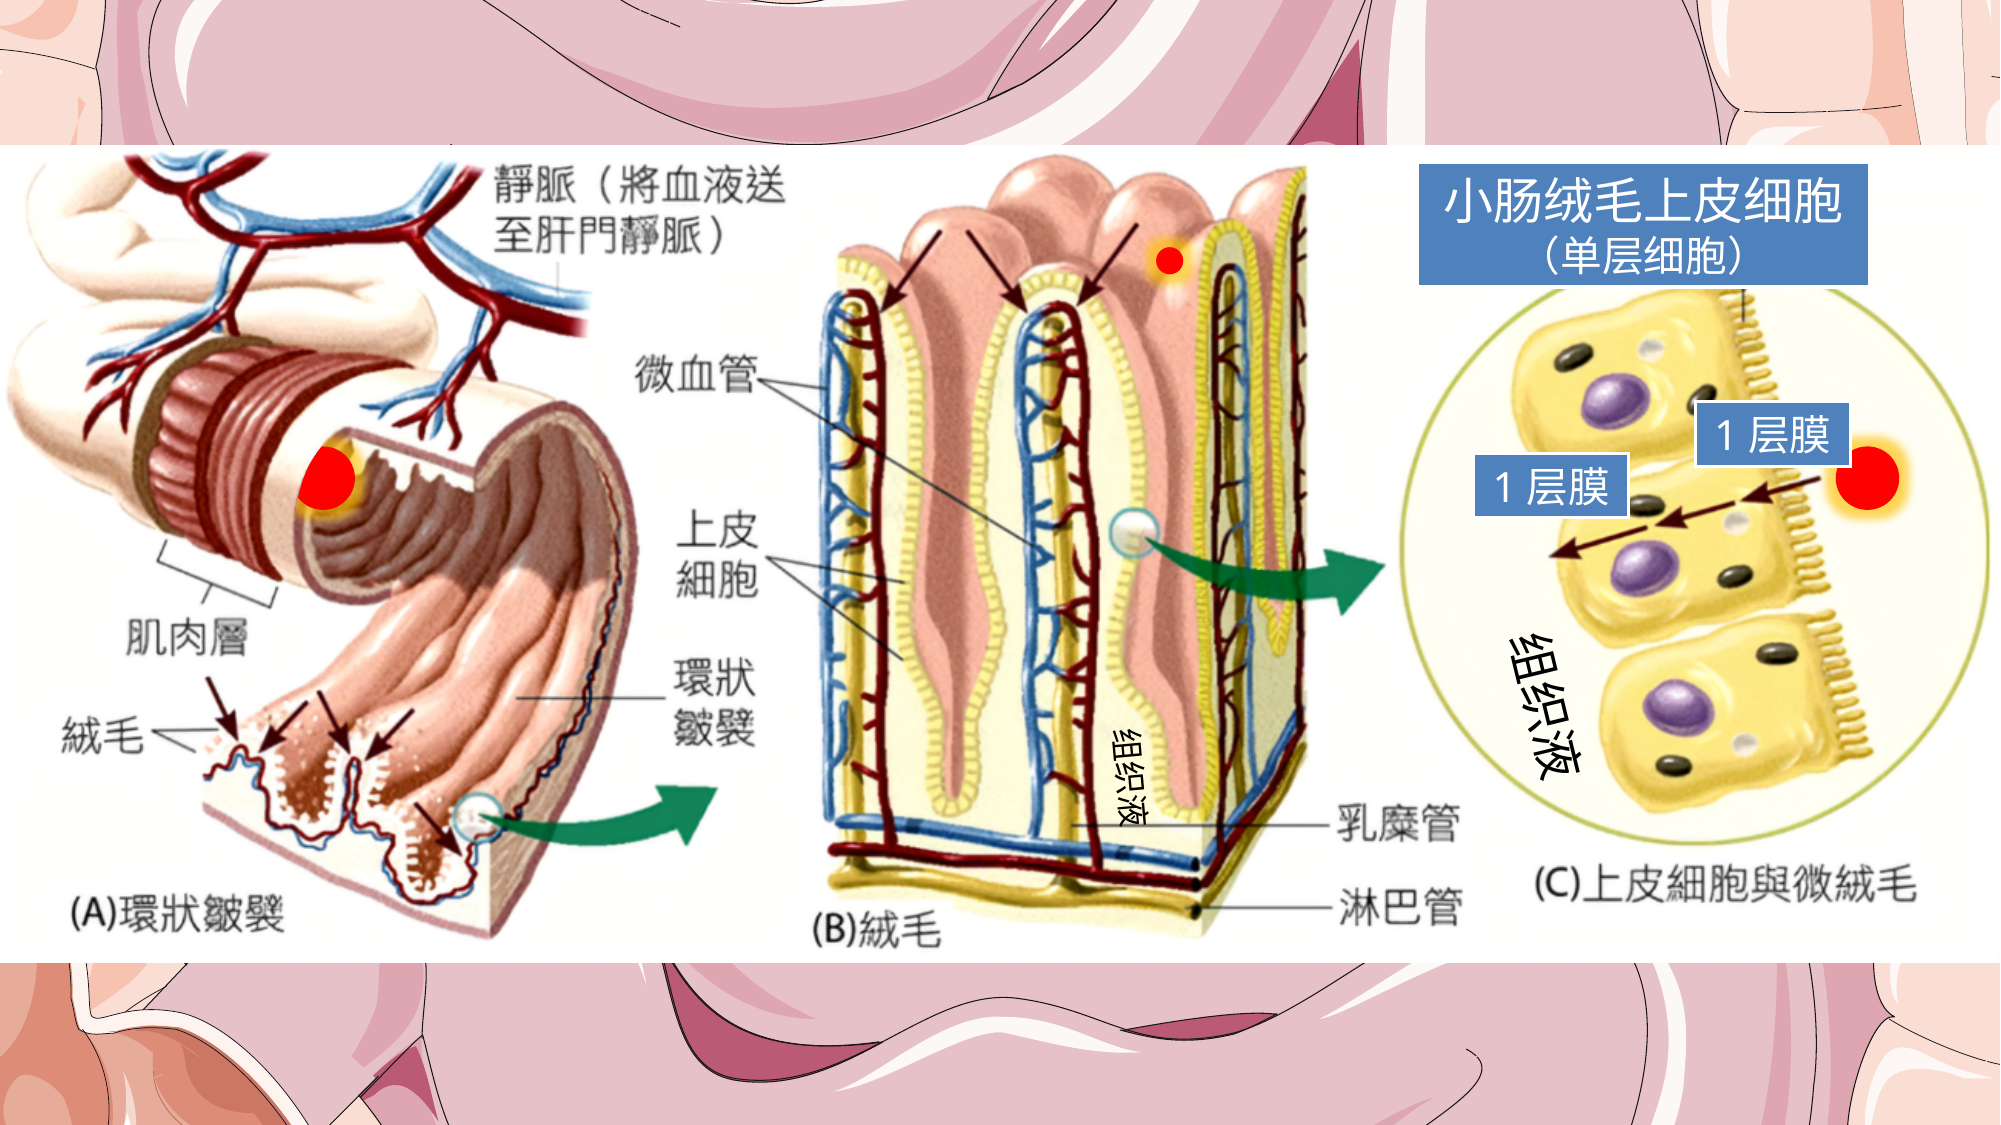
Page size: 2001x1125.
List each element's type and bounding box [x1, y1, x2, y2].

picture [0, 145, 2000, 963]
text_box [0, 0, 2000, 145]
text_box [0, 963, 2000, 1125]
